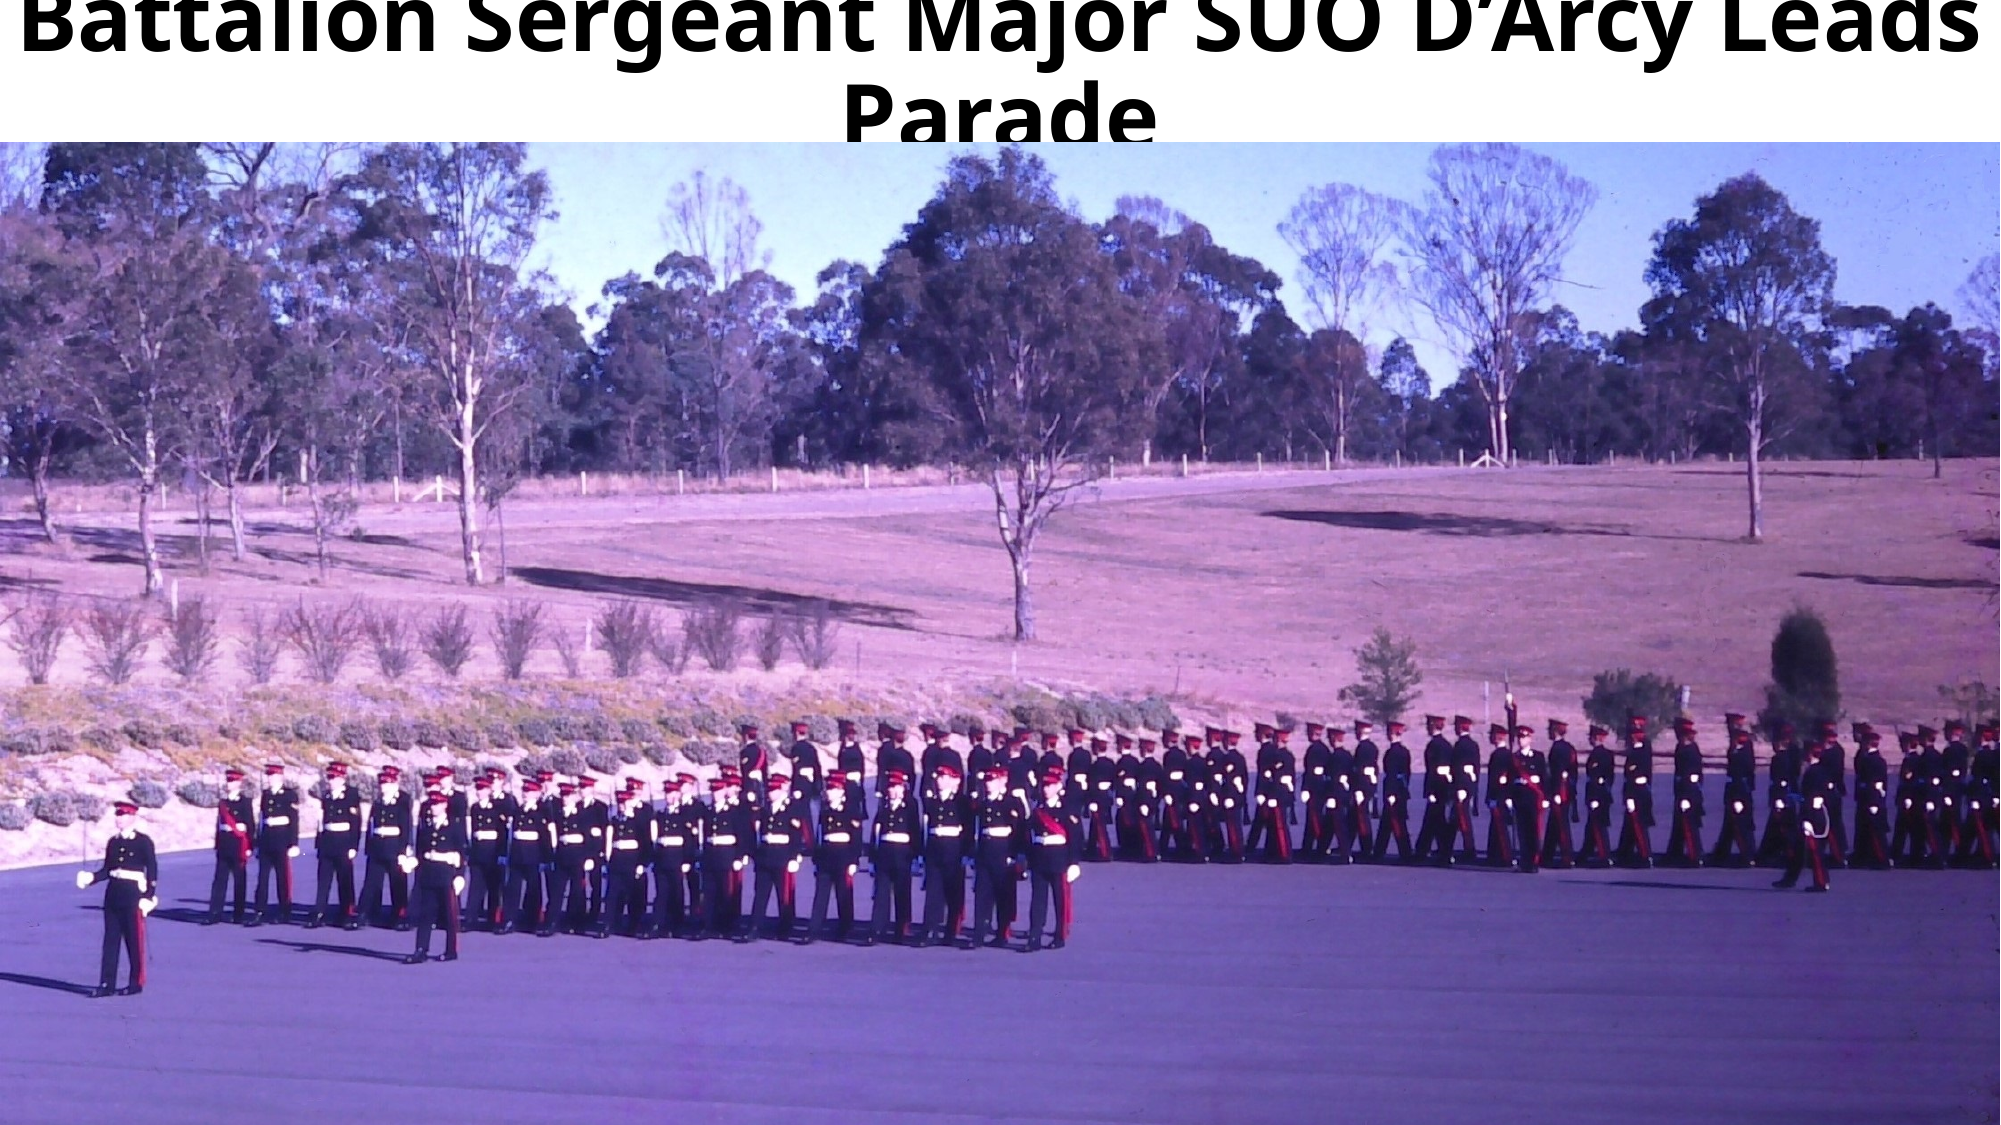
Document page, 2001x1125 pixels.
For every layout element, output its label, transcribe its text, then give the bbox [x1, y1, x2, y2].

title Battalion Sergeant Major SUO D’Arcy Leads Parade [0, 0, 2000, 142]
picture [0, 142, 2000, 1125]
